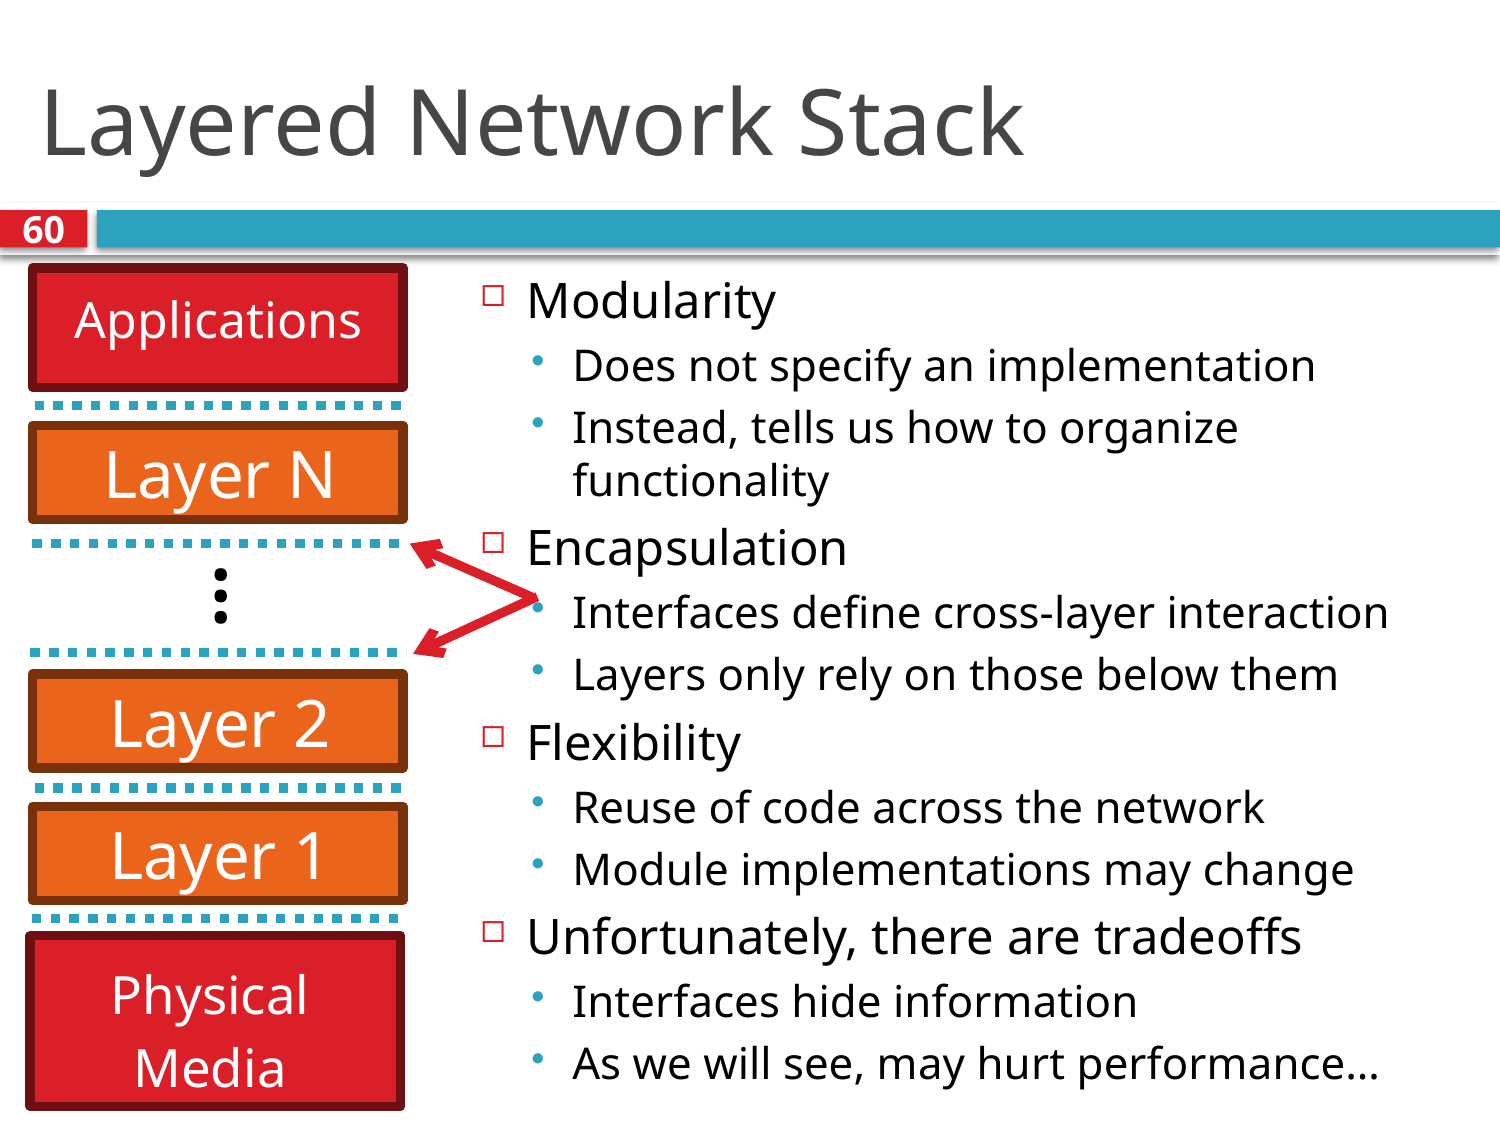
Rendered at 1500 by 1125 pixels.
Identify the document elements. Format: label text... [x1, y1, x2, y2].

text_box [27, 267, 404, 388]
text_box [27, 805, 404, 901]
text_box … [144, 553, 250, 644]
title Layered Network Stack [24, 37, 1475, 200]
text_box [29, 935, 401, 1107]
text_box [409, 543, 532, 598]
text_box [27, 424, 404, 520]
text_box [412, 596, 538, 655]
slide_number 60 [0, 206, 88, 257]
list Modularity Does not specify an implementation Instead, tells us how to organize functionality Encapsulation Interfaces define cross-layer interaction Layers only rely on those below them Flexibility Reuse of code across the network Module implementations may change Unfortunately, there are tradeoffs Interfaces hide information As we will see, may hurt performance… [465, 262, 1489, 1100]
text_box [27, 673, 404, 769]
